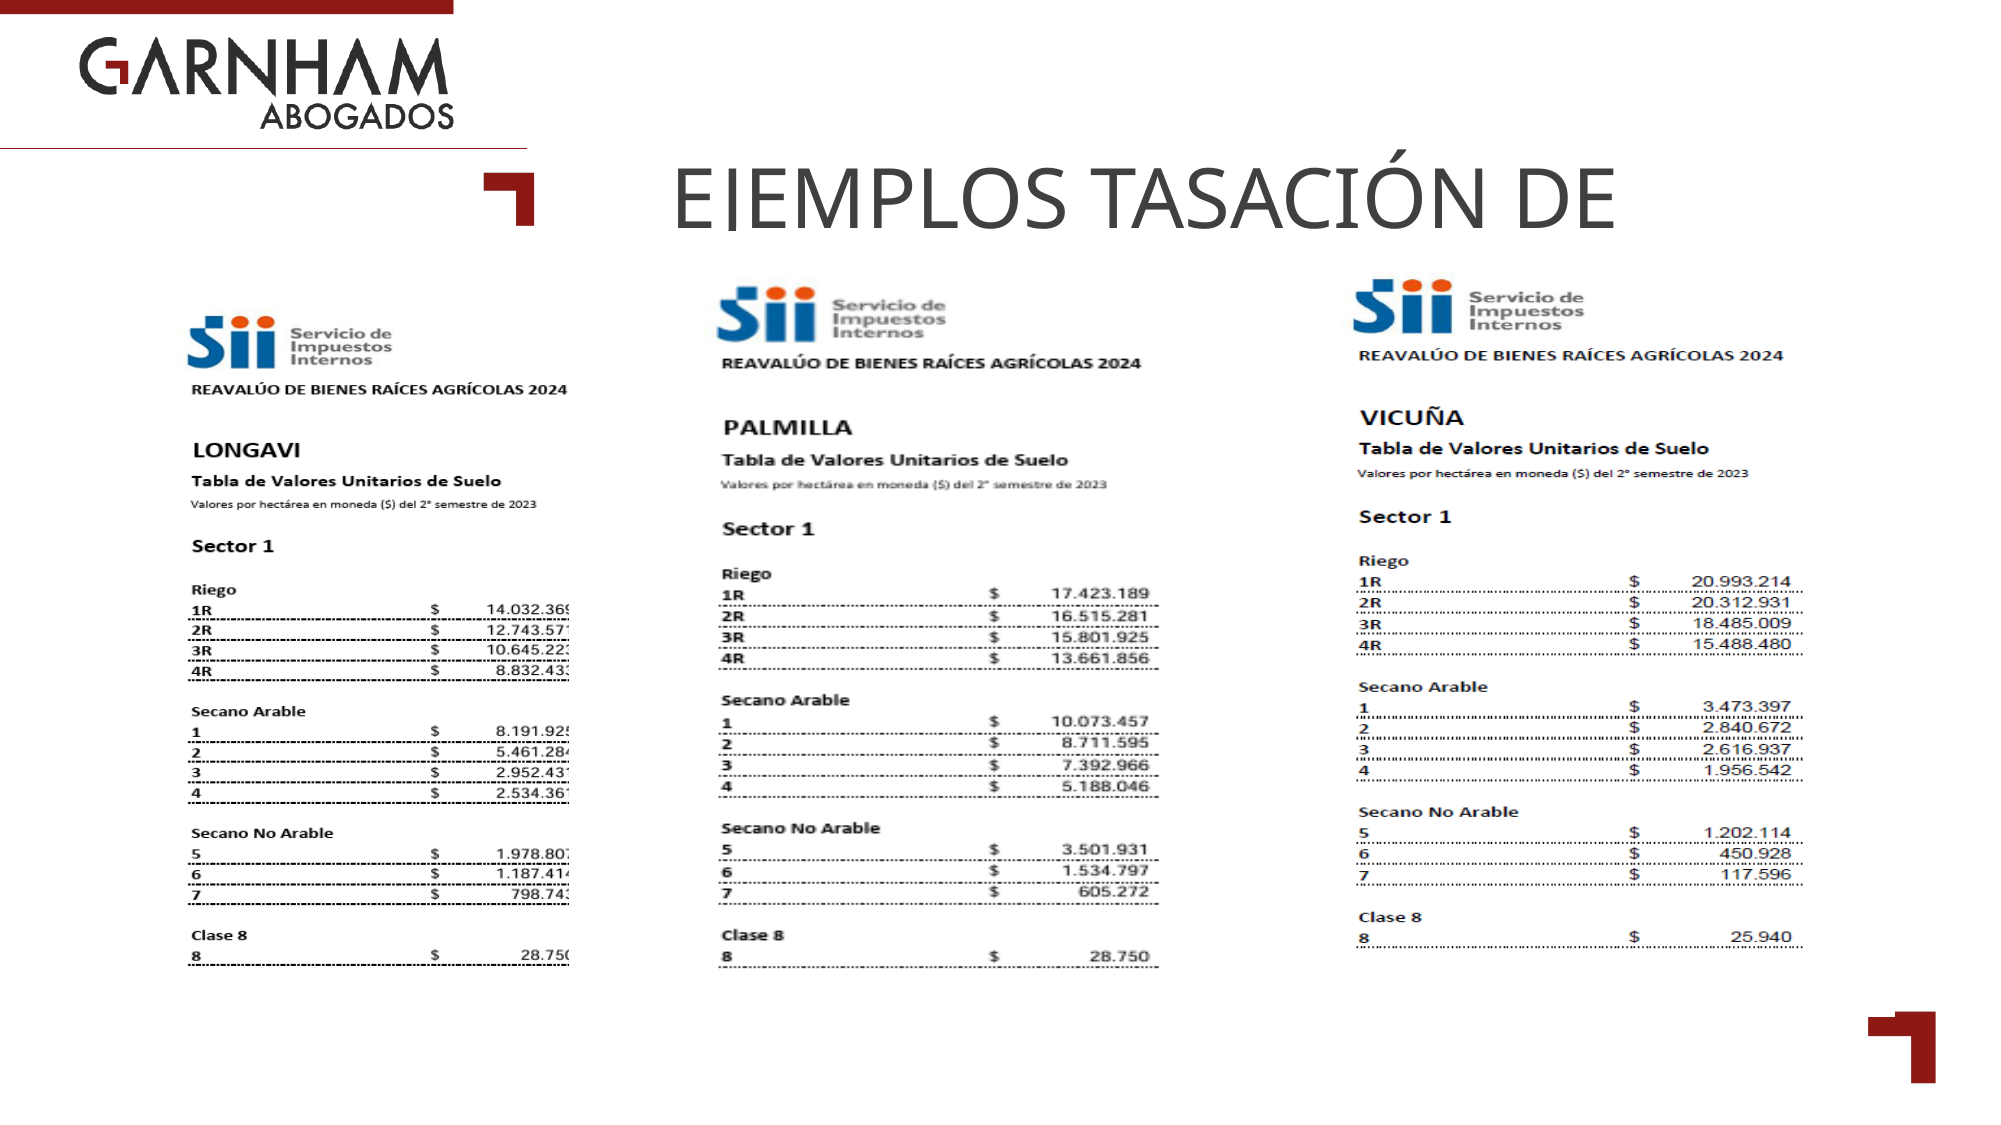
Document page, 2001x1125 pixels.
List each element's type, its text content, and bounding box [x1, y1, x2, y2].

picture [482, 170, 536, 228]
text_box Ejemplos Tasación de Terreno [263, 138, 1810, 250]
picture [40, 231, 1938, 1086]
picture [0, 0, 456, 131]
